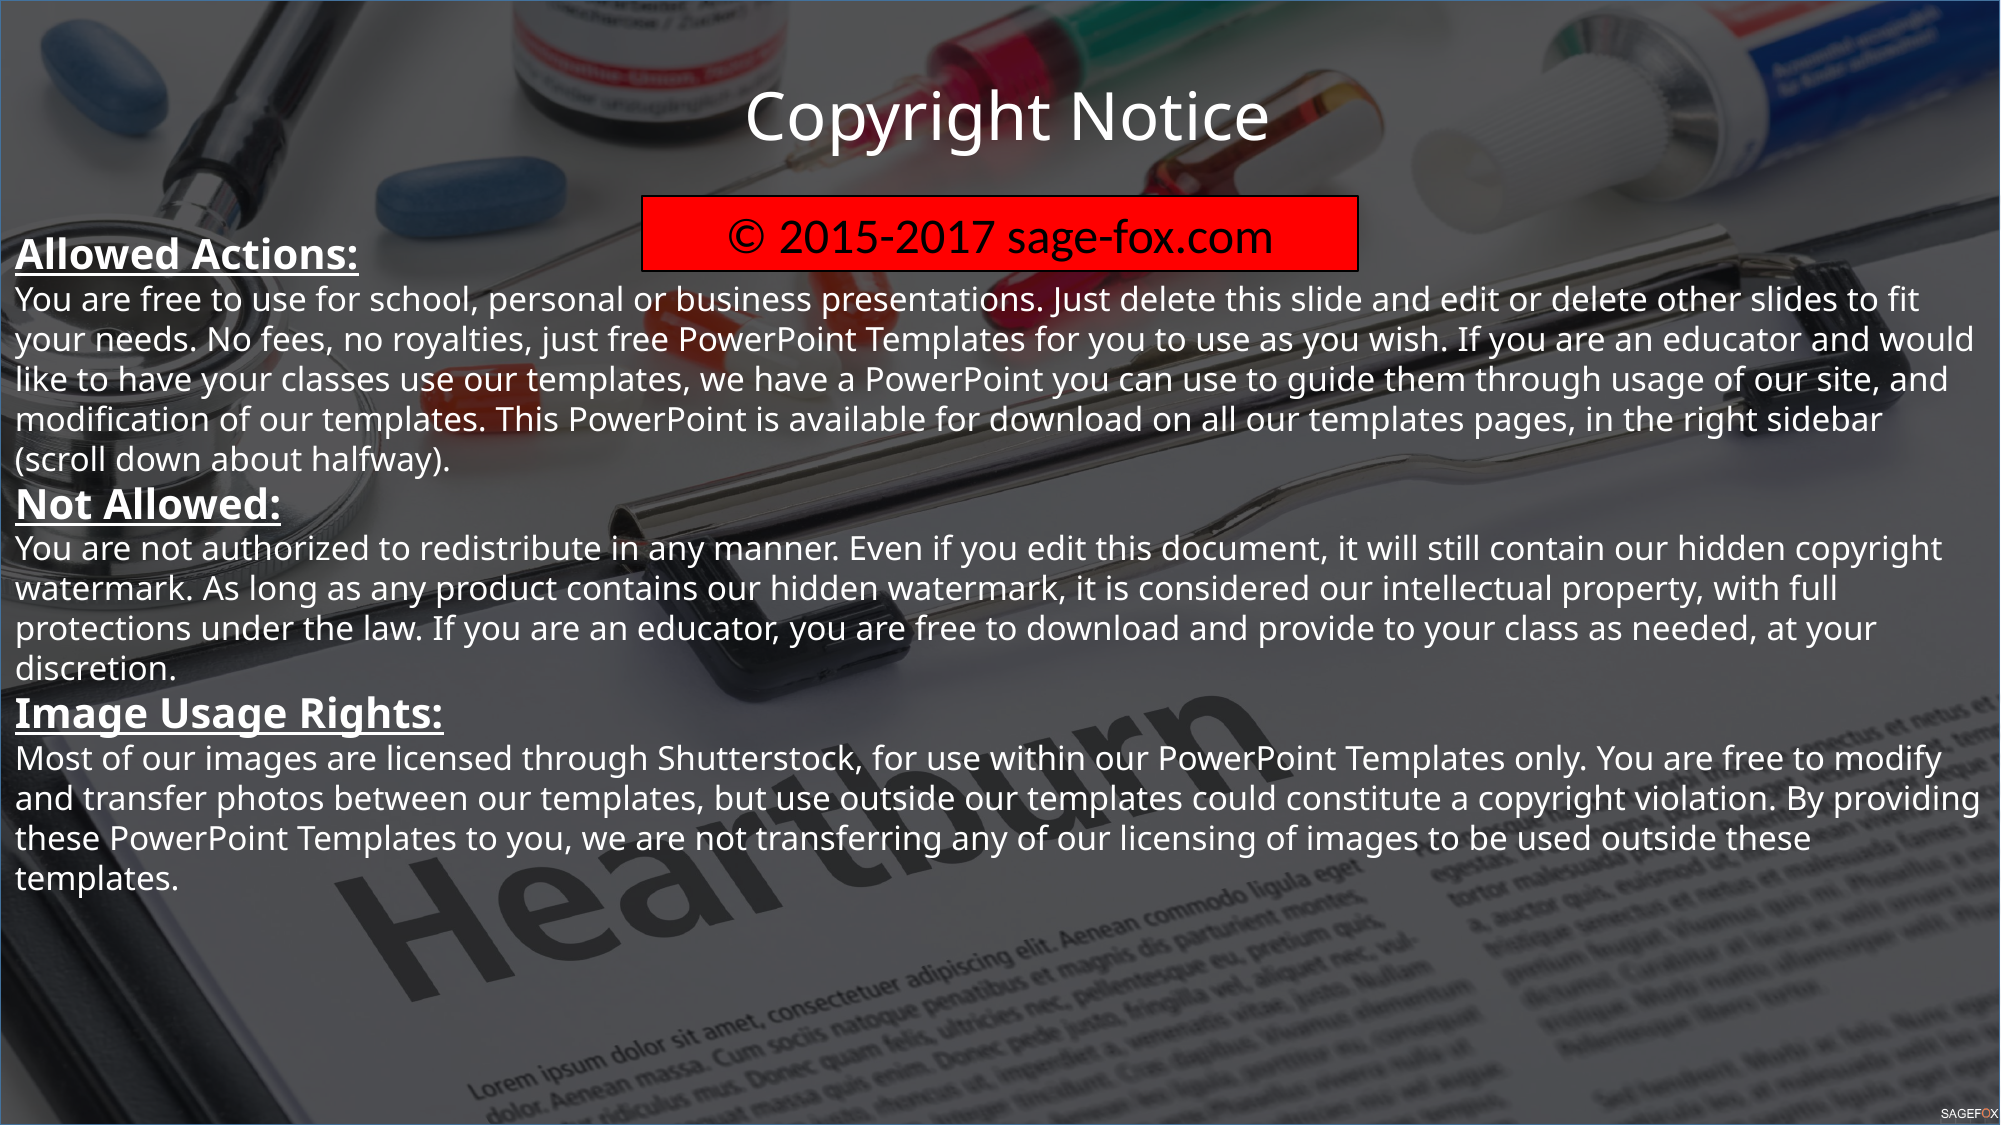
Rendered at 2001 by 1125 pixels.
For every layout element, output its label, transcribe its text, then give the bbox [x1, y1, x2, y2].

text_box Allowed Actions: You are free to use for school, personal or business presentations. Just delete this slide and edit or delete other slides to fit your needs. No fees, no royalties, just free PowerPoint Templates for you to use as you wish. If you are an educator and would like to have your classes use our templates, we have a PowerPoint you can use to guide them through usage of our site, and modification of our templates. This PowerPoint is available for download on all our templates pages, in the right sidebar (scroll down about halfway). Not Allowed: You are not authorized to redistribute in any manner. Even if you edit this document, it will still contain our hidden copyright watermark. As long as any product contains our hidden watermark, it is considered our intellectual property, with full protections under the law. If you are an educator, you are free to download and provide to your class as needed, at your discretion. Image Usage Rights: Most of our images are licensed through Shutterstock, for use within our PowerPoint Templates only. You are free to modify and transfer photos between our templates, but use outside our templates could constitute a copyright violation. By providing these PowerPoint Templates to you, we are not transferring any of our licensing of images to be used outside these templates. [0, 0, 2000, 1125]
title Copyright Notice [493, 60, 1524, 178]
text_box © 2015-2017 sage-fox.com [641, 196, 1358, 272]
